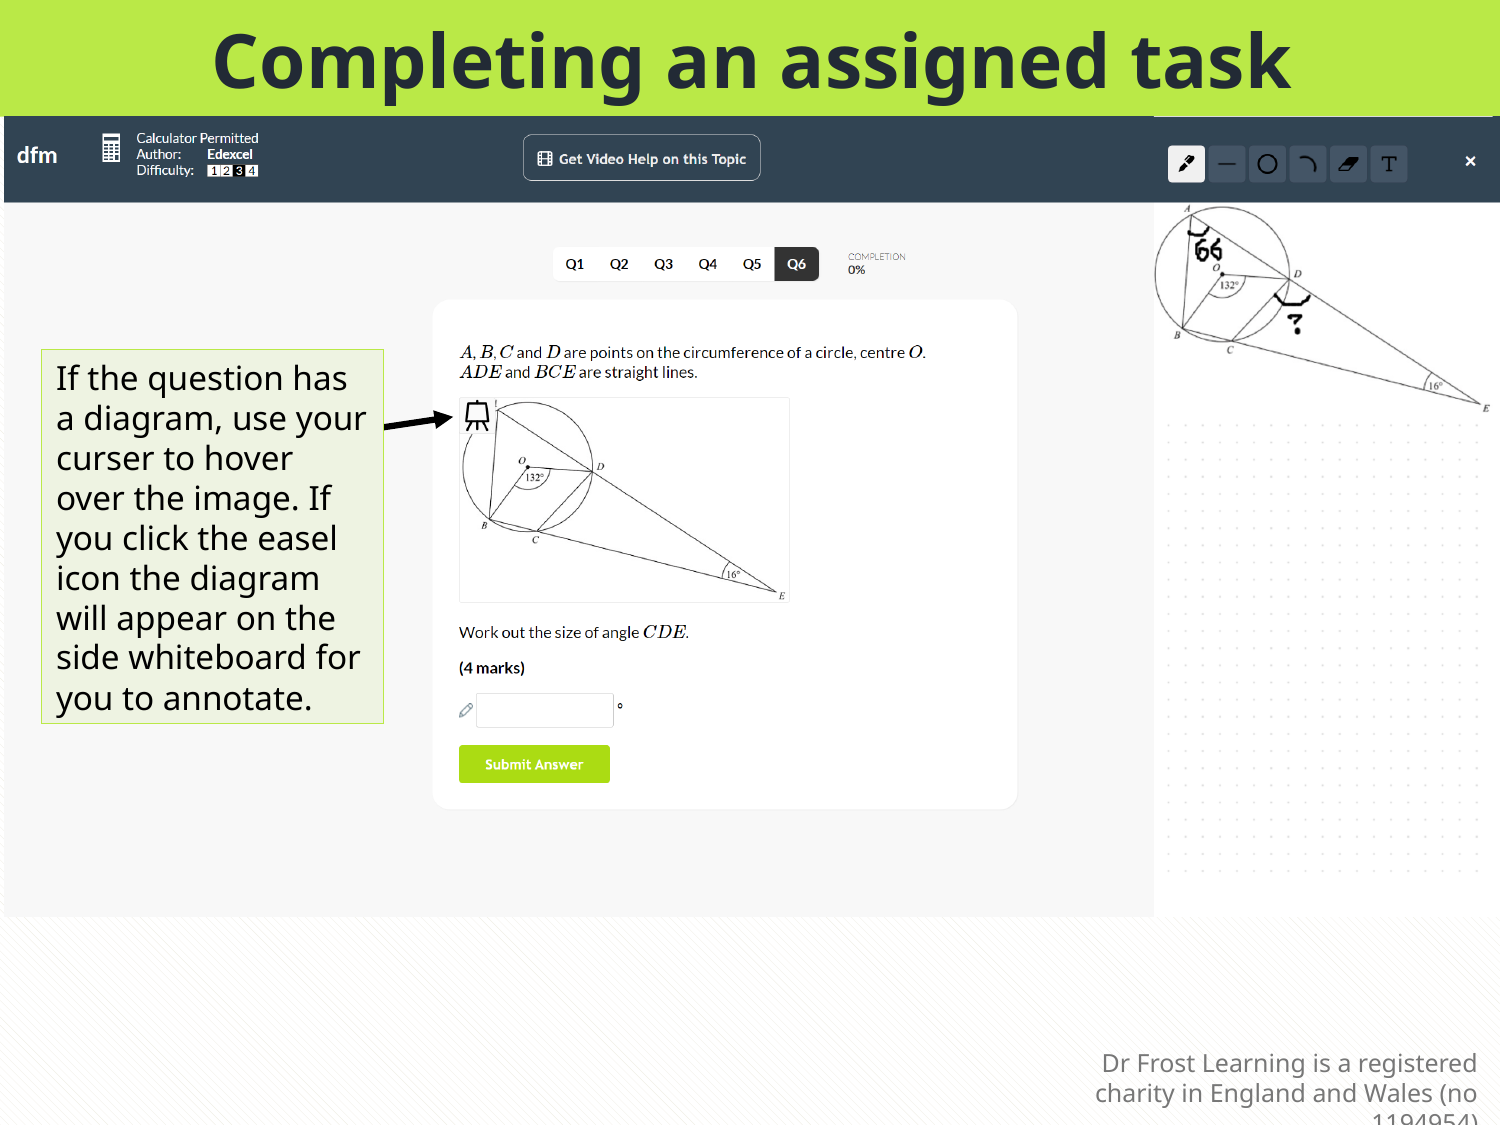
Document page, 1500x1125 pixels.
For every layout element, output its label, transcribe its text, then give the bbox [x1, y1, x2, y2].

picture [4, 116, 1500, 917]
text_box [288, 416, 454, 442]
title Completing an assigned task [0, 0, 1500, 117]
